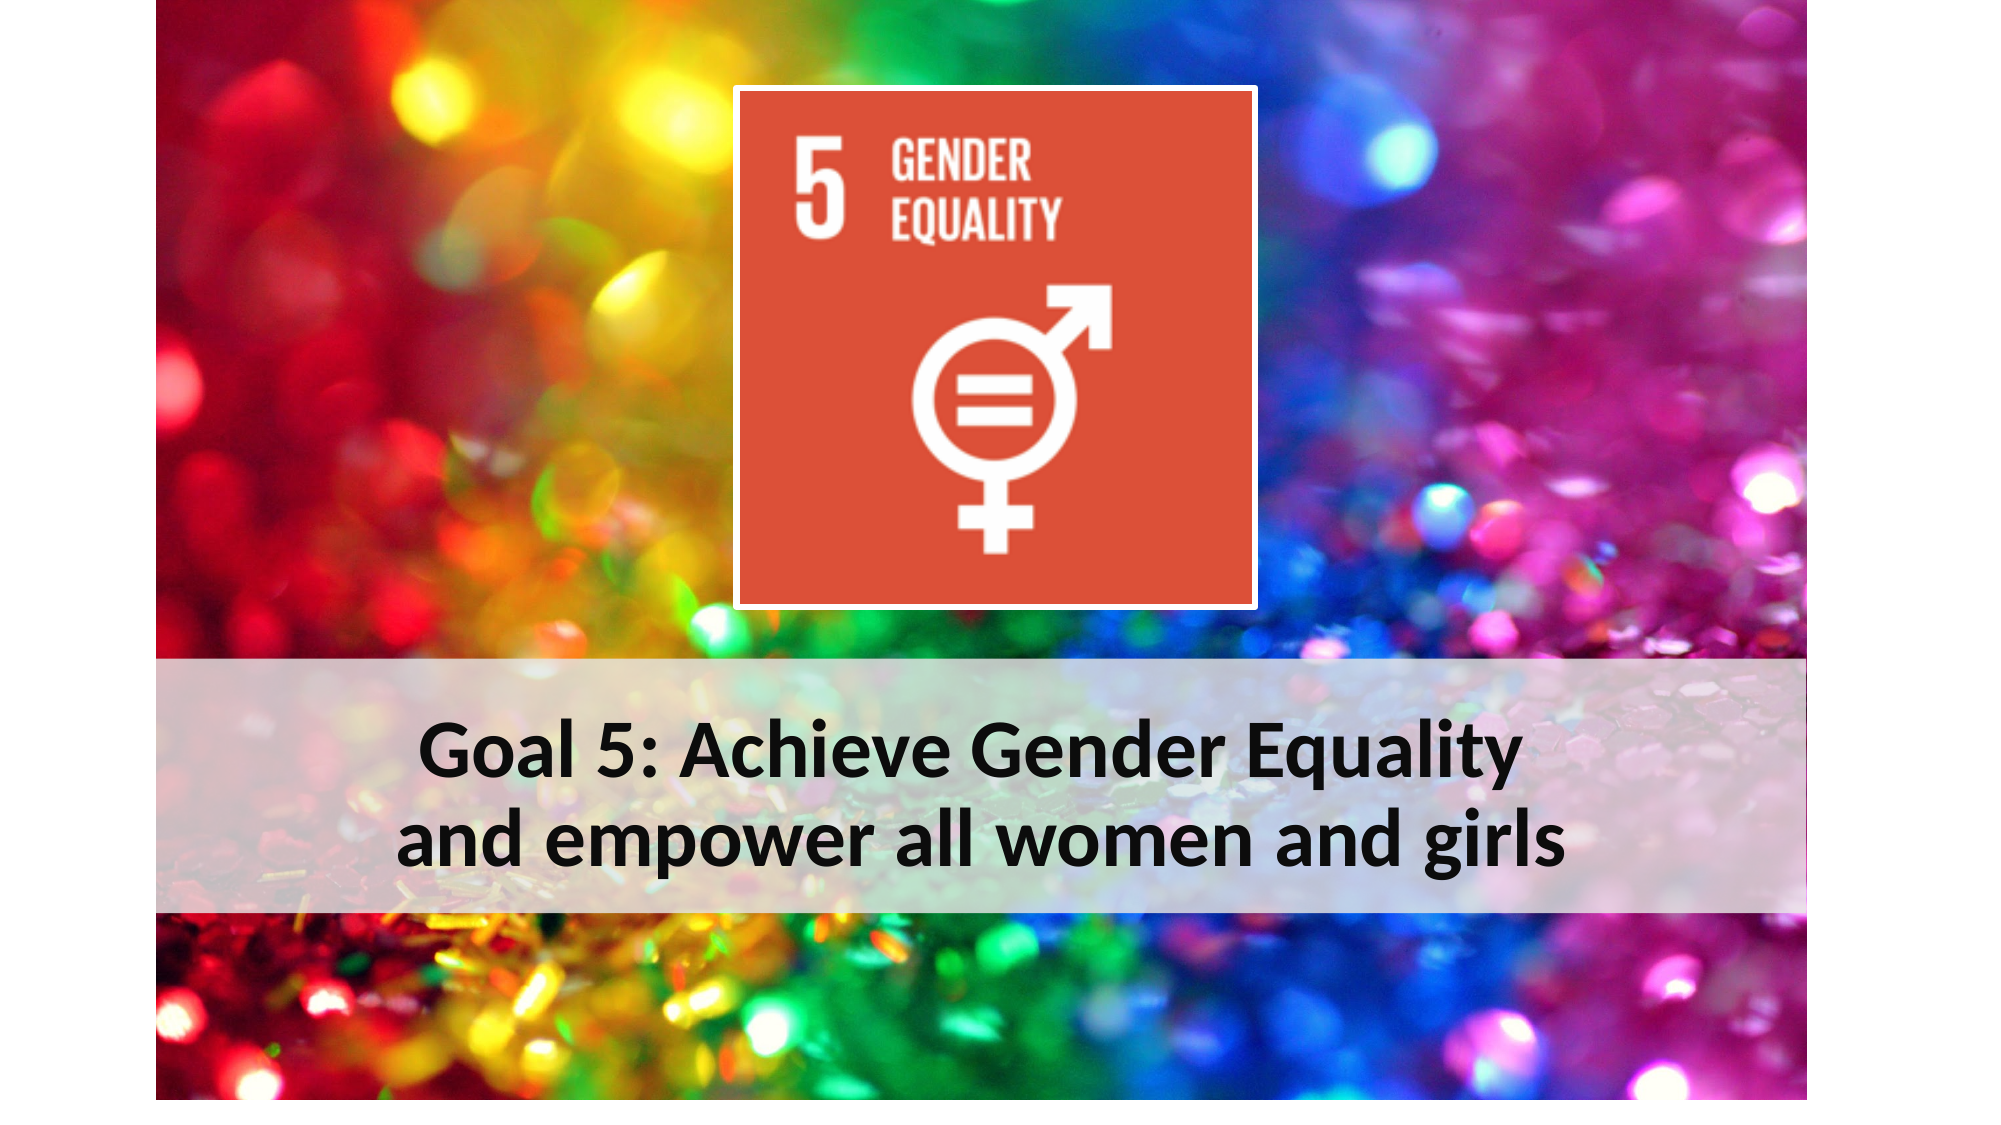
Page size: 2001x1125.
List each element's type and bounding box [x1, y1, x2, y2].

picture [1305, 1092, 1360, 1101]
picture [155, 0, 1807, 1101]
